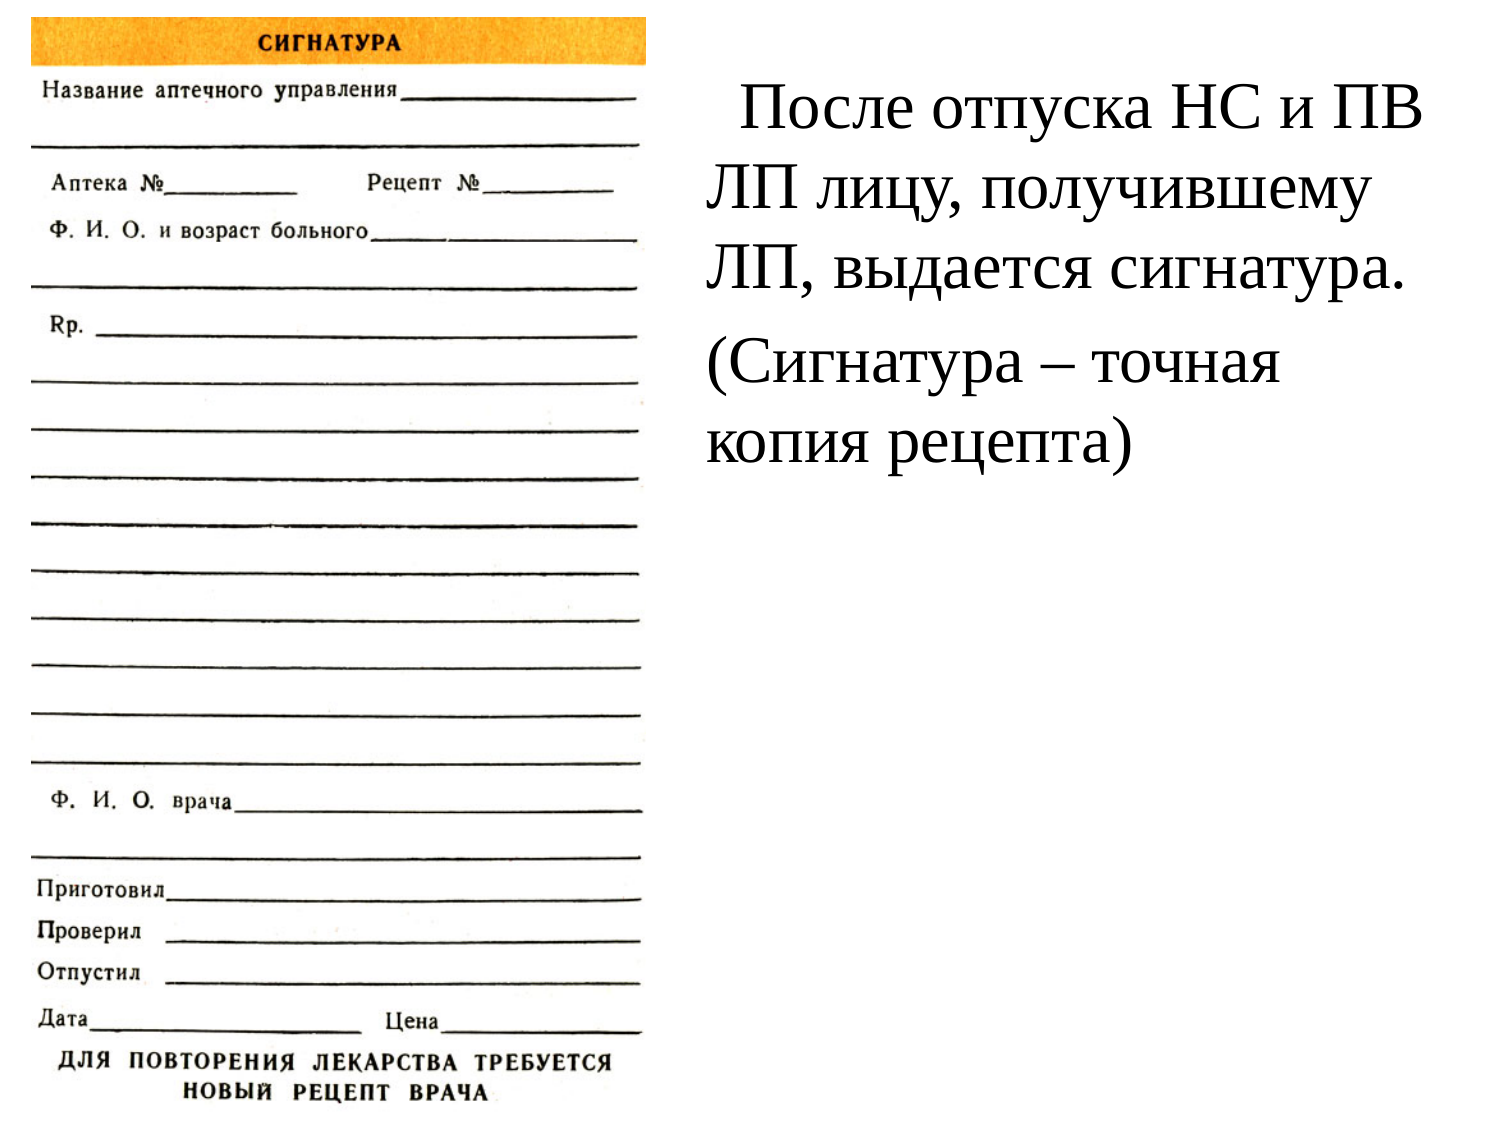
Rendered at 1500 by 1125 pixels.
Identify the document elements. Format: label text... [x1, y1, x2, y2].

list После отпуска НС и ПВ ЛП лицу, получившему ЛП, выдается сигнатура. (Сигнатура – точная копия рецепта) [690, 54, 1461, 1024]
picture [31, 16, 646, 1120]
